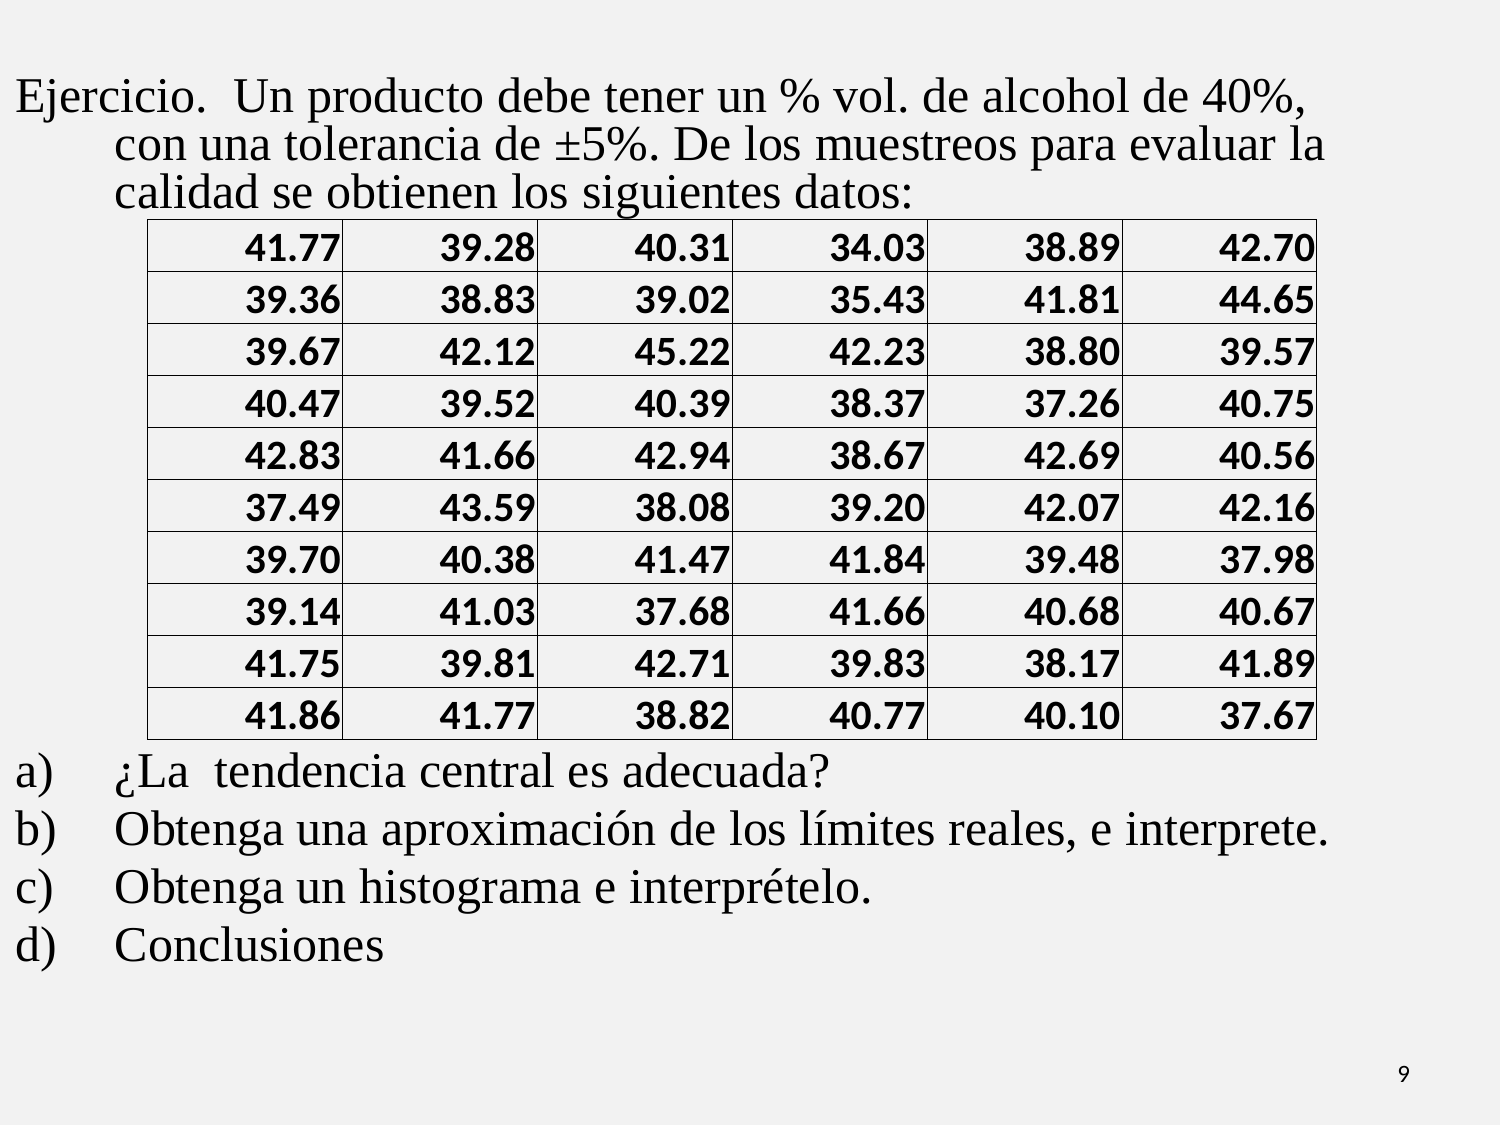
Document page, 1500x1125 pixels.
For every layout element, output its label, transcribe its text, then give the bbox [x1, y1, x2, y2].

table_cell 40.38 [343, 532, 537, 583]
table_cell 42.07 [928, 480, 1122, 531]
table_cell 38.67 [733, 428, 927, 479]
table_cell 41.81 [928, 272, 1122, 323]
table_cell 42.71 [538, 636, 732, 687]
table_cell 39.67 [148, 324, 342, 375]
table_cell 40.56 [1123, 428, 1316, 479]
table_cell 38.83 [343, 272, 537, 323]
table_cell 39.52 [343, 376, 537, 427]
table_cell 35.43 [733, 272, 927, 323]
table_cell 40.10 [928, 688, 1122, 739]
table_cell 38.17 [928, 636, 1122, 687]
table_cell 40.67 [1123, 584, 1316, 635]
table_cell 45.22 [538, 324, 732, 375]
table_cell 42.12 [343, 324, 537, 375]
table_cell 42.69 [928, 428, 1122, 479]
table_cell 39.36 [148, 272, 342, 323]
table_cell 39.02 [538, 272, 732, 323]
table_cell 42.94 [538, 428, 732, 479]
table_cell 39.81 [343, 636, 537, 687]
table_cell 38.37 [733, 376, 927, 427]
table_cell 38.80 [928, 324, 1122, 375]
table_cell 41.66 [343, 428, 537, 479]
table_cell 41.84 [733, 532, 927, 583]
table_cell 43.59 [343, 480, 537, 531]
table_header 39.28 [343, 220, 537, 271]
table_cell 39.70 [148, 532, 342, 583]
table_cell 41.47 [538, 532, 732, 583]
table_cell 39.14 [148, 584, 342, 635]
table_cell 39.83 [733, 636, 927, 687]
table_cell 42.23 [733, 324, 927, 375]
table_cell 41.75 [148, 636, 342, 687]
table_cell 40.75 [1123, 376, 1316, 427]
table_cell 37.67 [1123, 688, 1316, 739]
table_cell 41.66 [733, 584, 927, 635]
list Ejercicio. Un producto debe tener un % vol. de alcohol de 40%, con una tolerancia de ±5%. De los muestreos para evaluar la calidad se obtienen los siguientes datos: ¿La tendencia central es adecuada? Obtenga una aproximación de los límites reales, e interprete. Obtenga un histograma e interprételo. Conclusiones [0, 66, 1371, 1083]
slide_number 9 [1074, 1042, 1425, 1103]
table_cell 40.39 [538, 376, 732, 427]
table_cell 37.26 [928, 376, 1122, 427]
table_cell 37.68 [538, 584, 732, 635]
table_cell 41.77 [343, 688, 537, 739]
table_cell 38.08 [538, 480, 732, 531]
table_cell 38.82 [538, 688, 732, 739]
table_header 42.70 [1123, 220, 1316, 271]
table_cell 41.89 [1123, 636, 1316, 687]
table_cell 44.65 [1123, 272, 1316, 323]
table_cell 41.86 [148, 688, 342, 739]
table_cell 40.68 [928, 584, 1122, 635]
table_header 34.03 [733, 220, 927, 271]
table_cell 42.83 [148, 428, 342, 479]
table_header 40.31 [538, 220, 732, 271]
table_cell 37.49 [148, 480, 342, 531]
table_cell 39.57 [1123, 324, 1316, 375]
table_cell 41.03 [343, 584, 537, 635]
table_header 41.77 [148, 220, 342, 271]
table_cell 40.47 [148, 376, 342, 427]
table_header 38.89 [928, 220, 1122, 271]
table_cell 39.20 [733, 480, 927, 531]
table_cell 42.16 [1123, 480, 1316, 531]
table_cell 37.98 [1123, 532, 1316, 583]
table_cell 39.48 [928, 532, 1122, 583]
table_cell 40.77 [733, 688, 927, 739]
